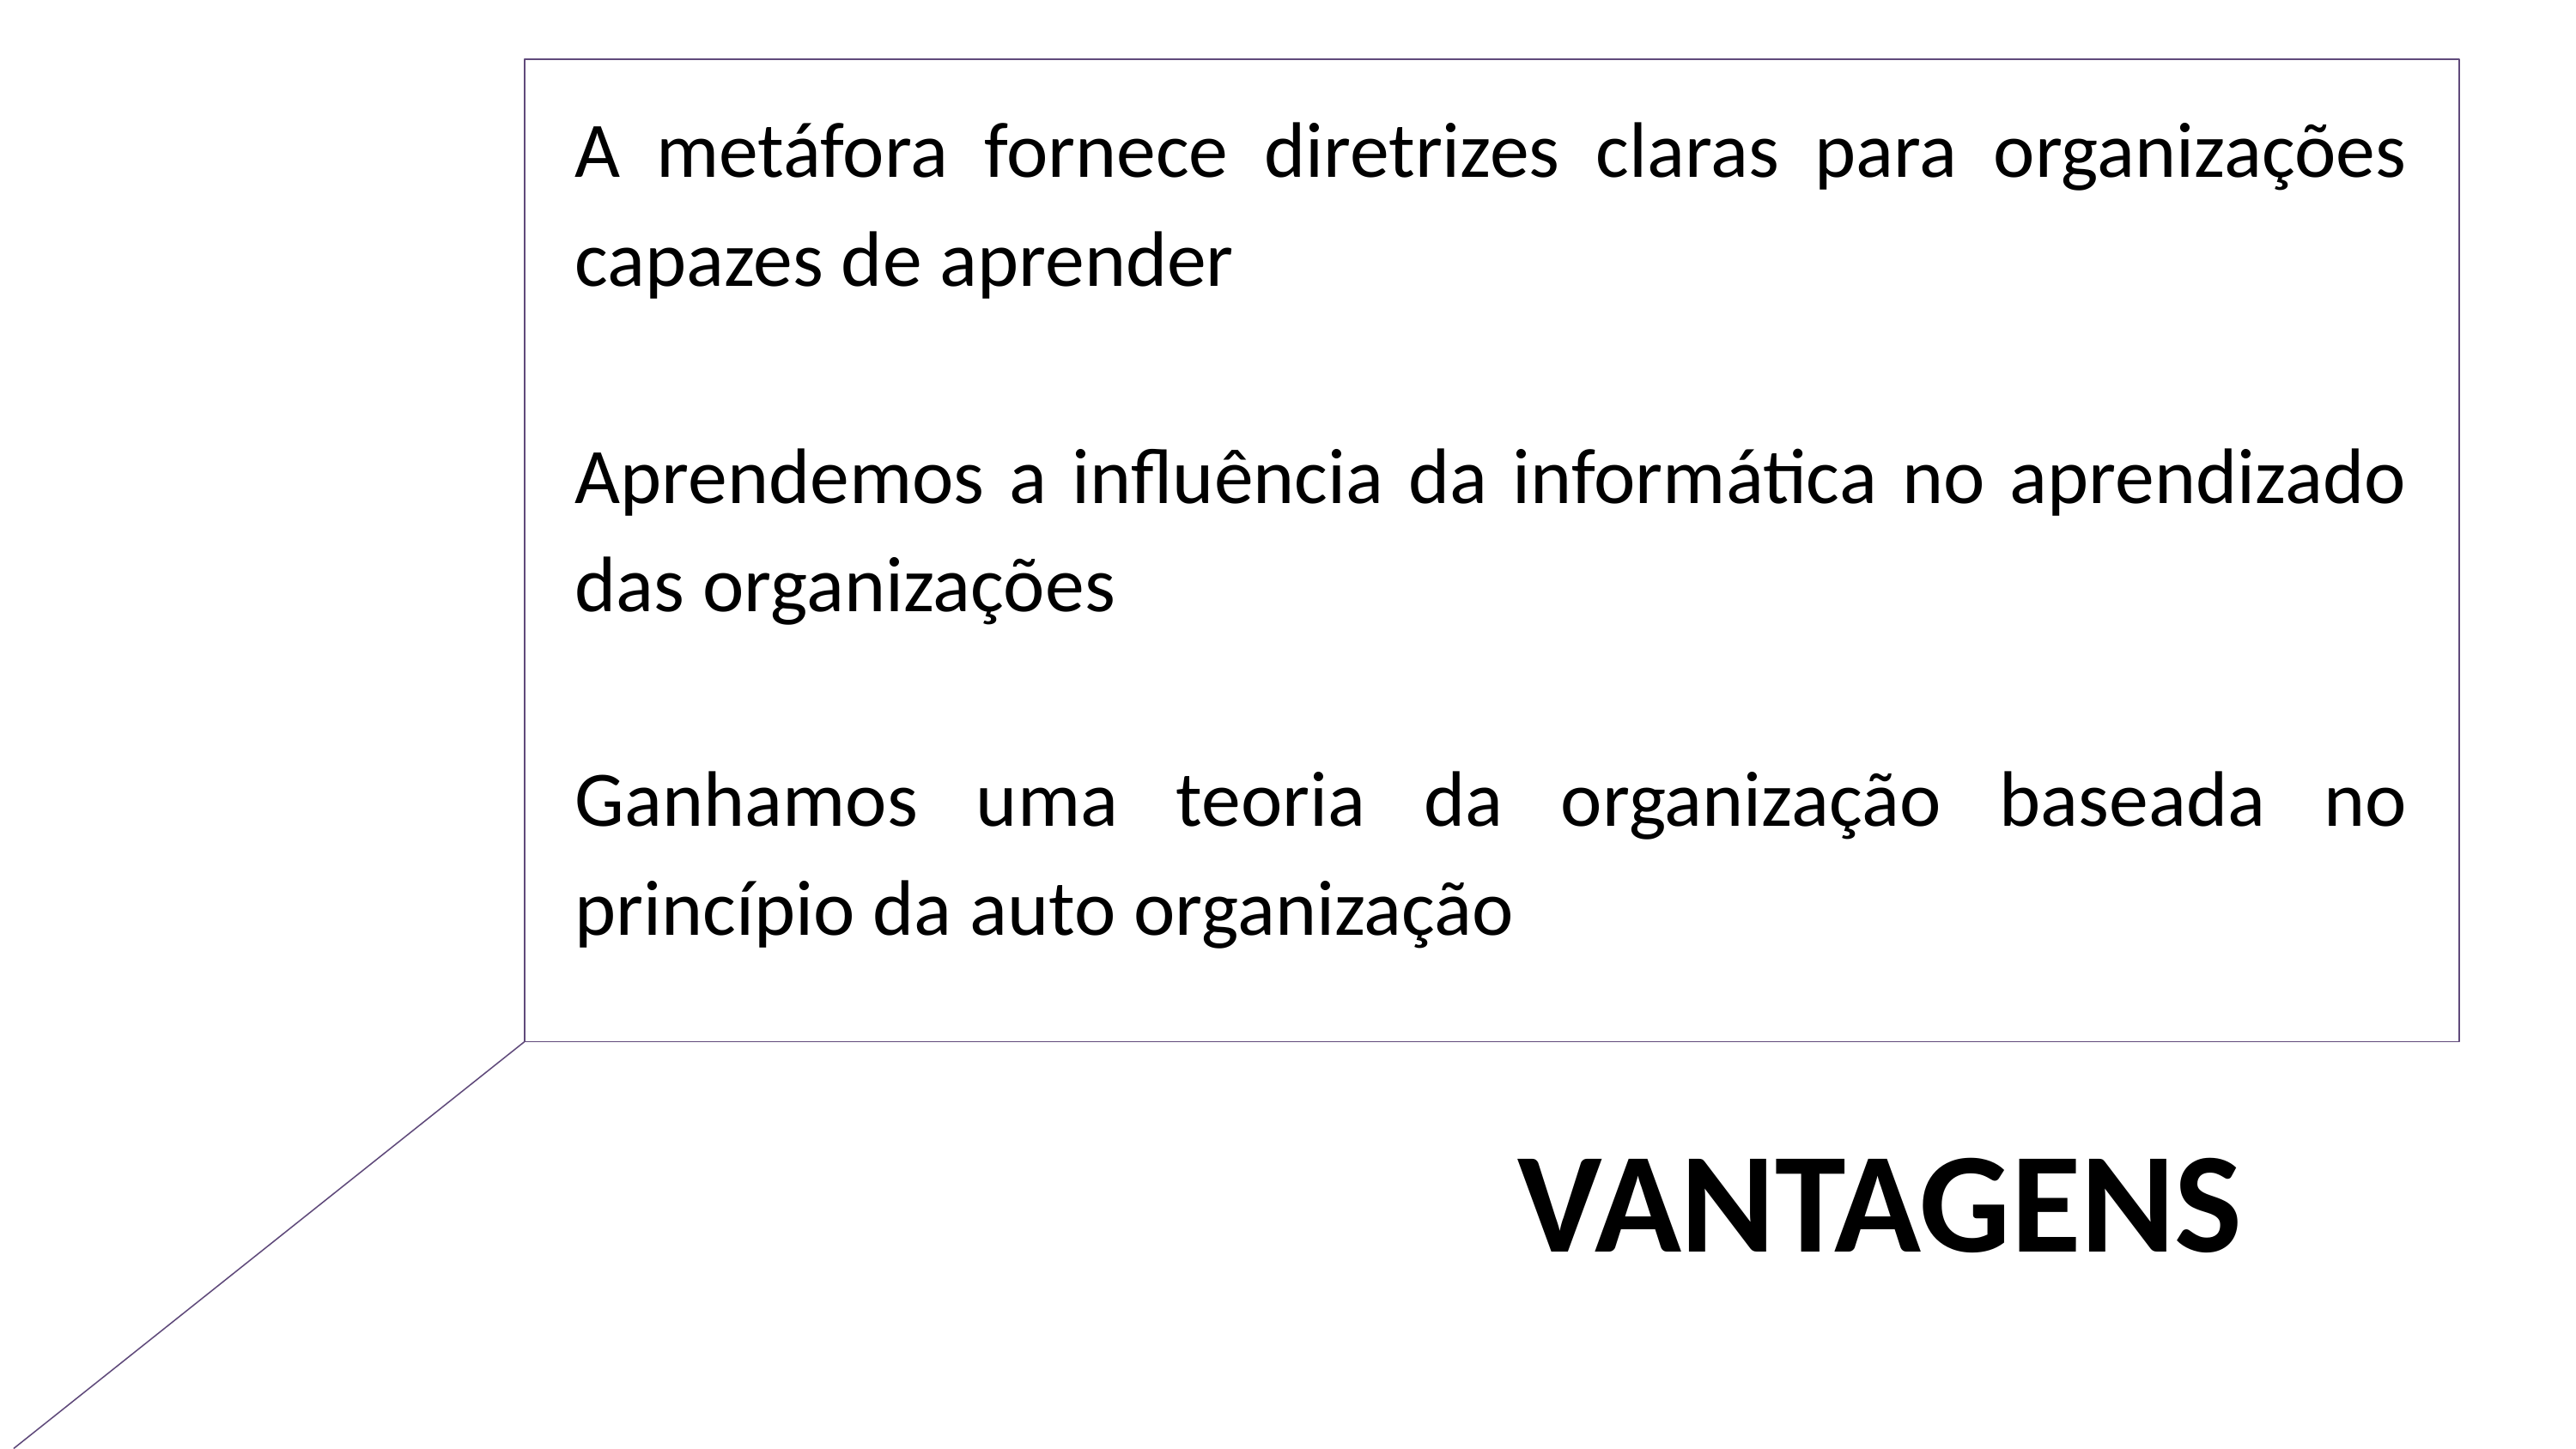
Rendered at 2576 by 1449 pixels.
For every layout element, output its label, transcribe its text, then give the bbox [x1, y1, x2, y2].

text_box [524, 58, 2460, 1042]
text_box VANTAGENS [1492, 1143, 2290, 1248]
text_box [13, 1041, 525, 1449]
text_box A metáfora fornece diretrizes claras para organizações capazes de aprender Aprendemos a influência da informática no aprendizado das organizações Ganhamos uma teoria da organização baseada no princípio da auto organização [549, 58, 2435, 653]
